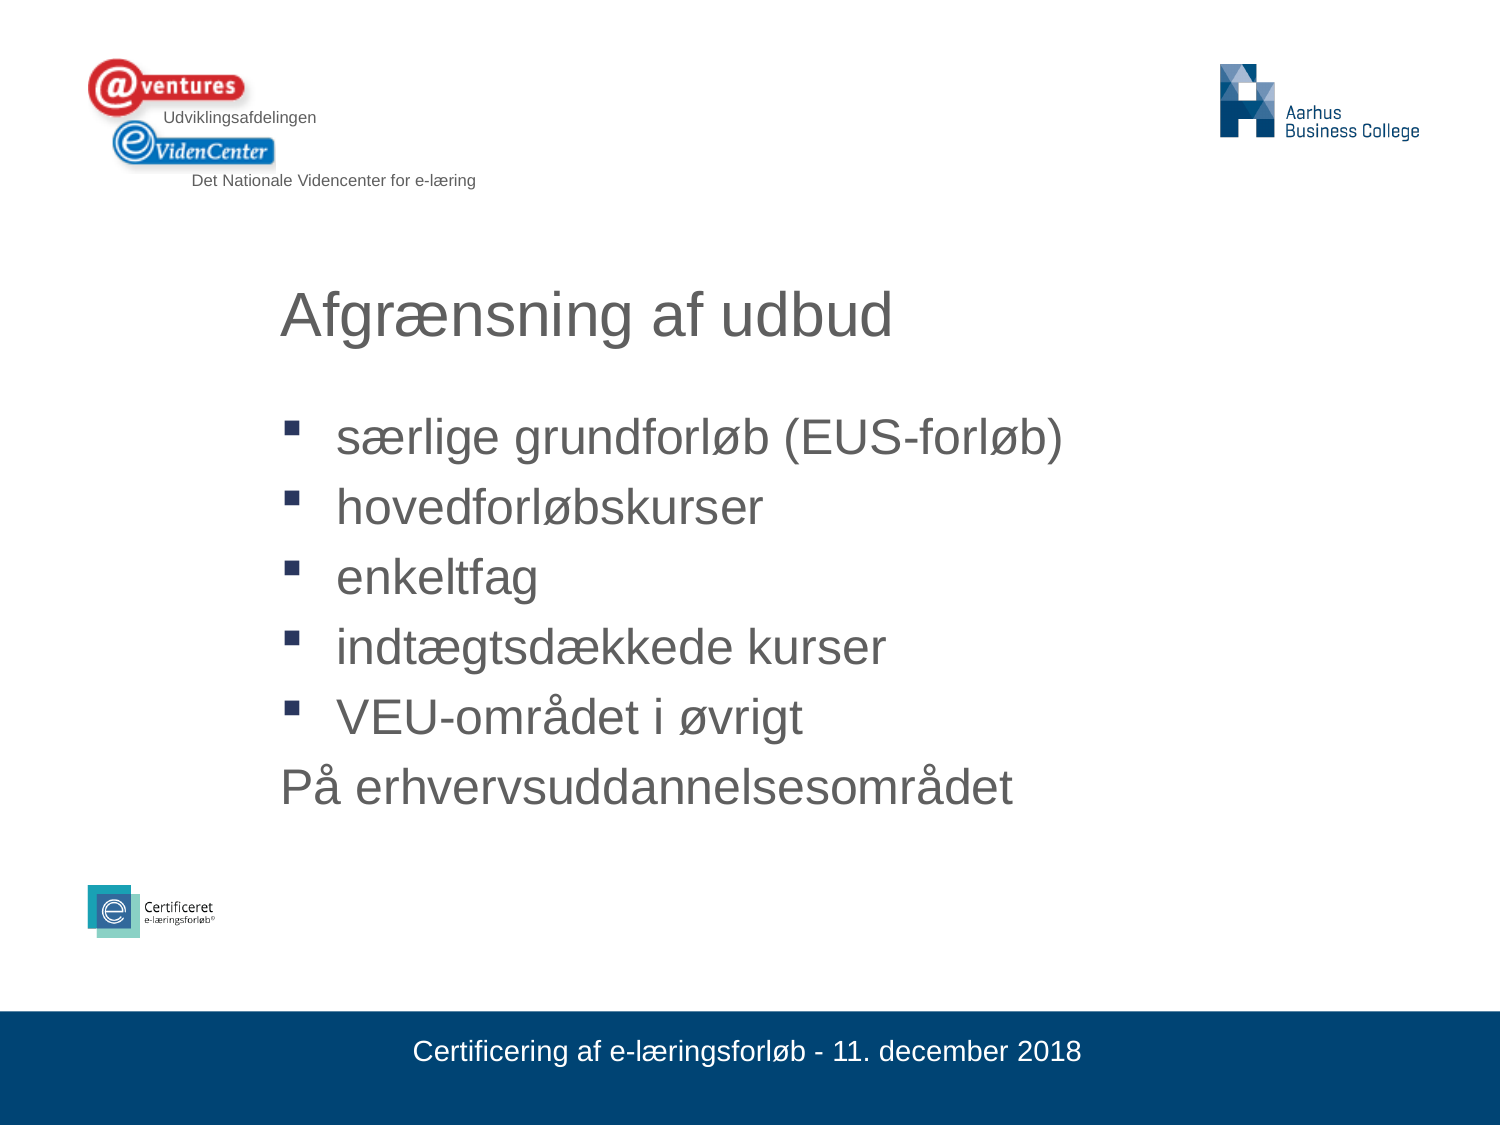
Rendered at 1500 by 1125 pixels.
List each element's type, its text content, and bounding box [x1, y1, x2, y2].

title Afgrænsning af udbud [265, 255, 1427, 367]
picture [84, 881, 219, 941]
picture [88, 58, 276, 174]
list særlige grundforløb (EUS-forløb) hovedforløbskurser enkeltfag indtægtsdækkede kurser VEU-området i øvrigt På erhvervsuddannelsesområdet [265, 397, 1427, 965]
picture [1212, 58, 1425, 144]
footer Certificering af e-læringsforløb - 11. december 2018 [383, 1024, 1113, 1103]
